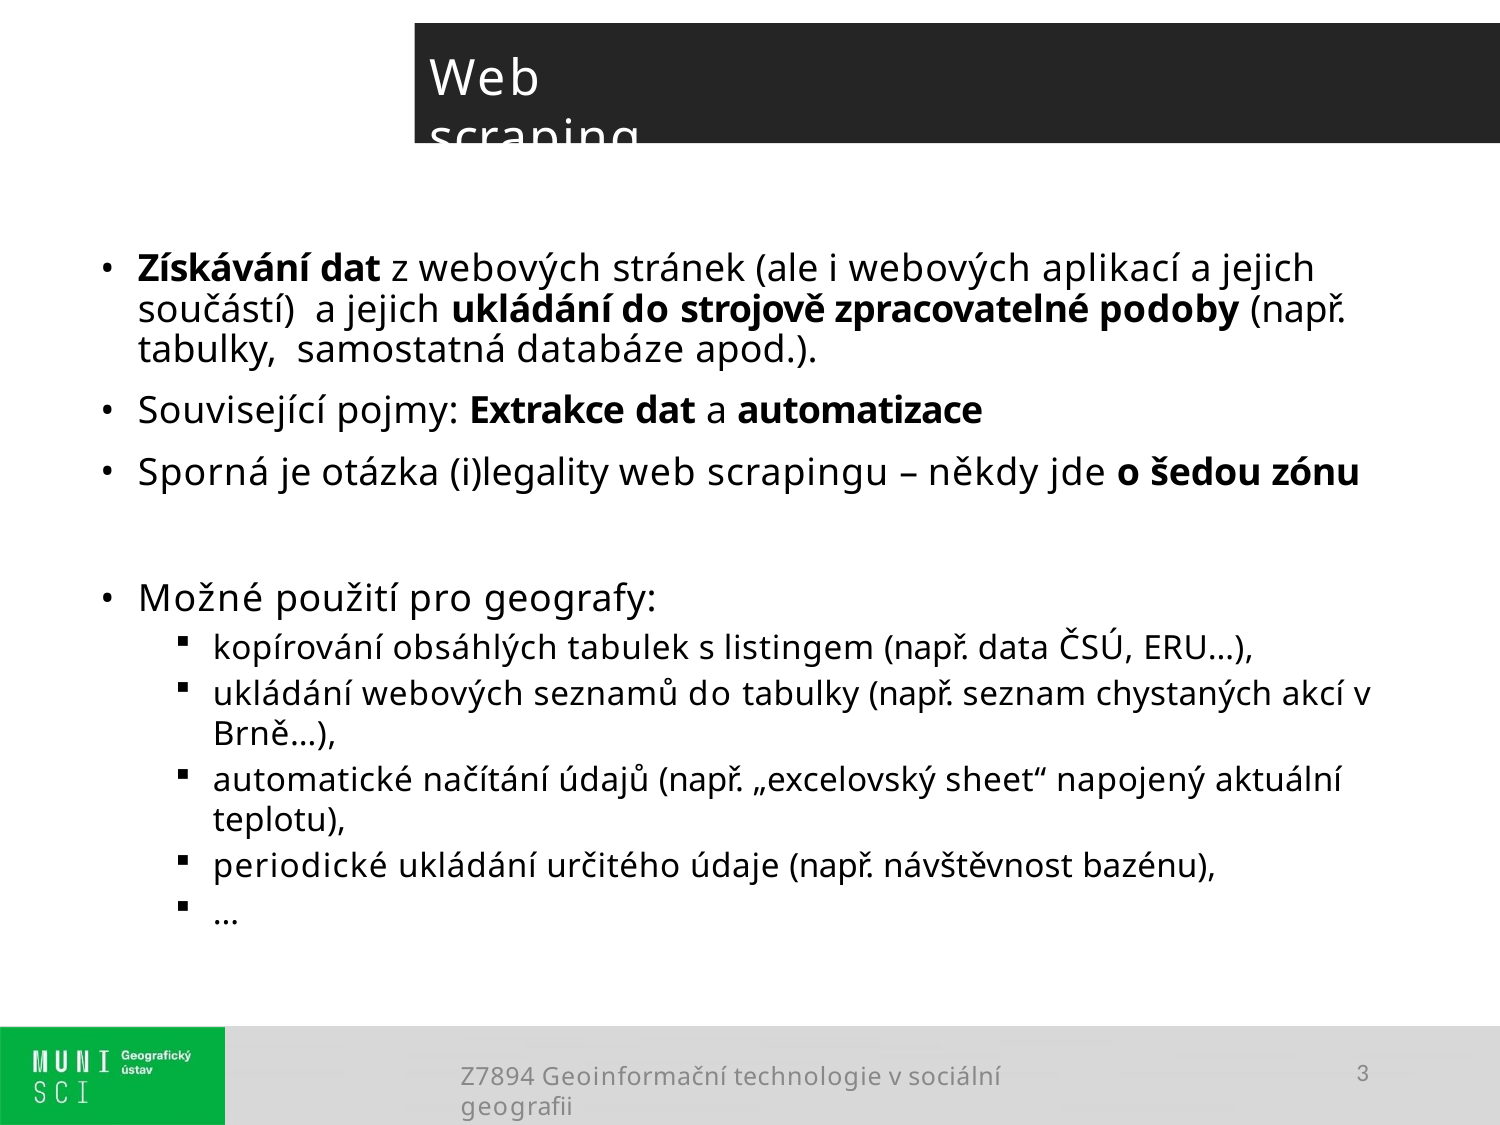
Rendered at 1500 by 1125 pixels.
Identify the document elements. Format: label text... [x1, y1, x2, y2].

slide_number 3 [1350, 1060, 1388, 1125]
picture [0, 1026, 1500, 1125]
title Web scraping [427, 43, 748, 234]
text_box Získávání dat z webových stránek (ale i webových aplikací a jejich součástí) a jejich ukládání do strojově zpracovatelné podoby (např. tabulky, samostatná databáze apod.). Související pojmy: Extrakce dat a automatizace Sporná je otázka (i)legality web scrapingu – někdy jde o šedou zónu Možné použití pro geografy: kopírování obsáhlých tabulek s listingem (např. data ČSÚ, ERU…), ukládání webových seznamů do tabulky (např. seznam chystaných akcí v Brně…), automatické načítání údajů (např. „excelovský sheet“ napojený aktuální teplotu), periodické ukládání určitého údaje (např. návštěvnost bazénu), … [98, 241, 1435, 931]
footer Z7894 Geoinformační technologie v sociální geografii [458, 1059, 1076, 1125]
text_box [414, 23, 1500, 144]
